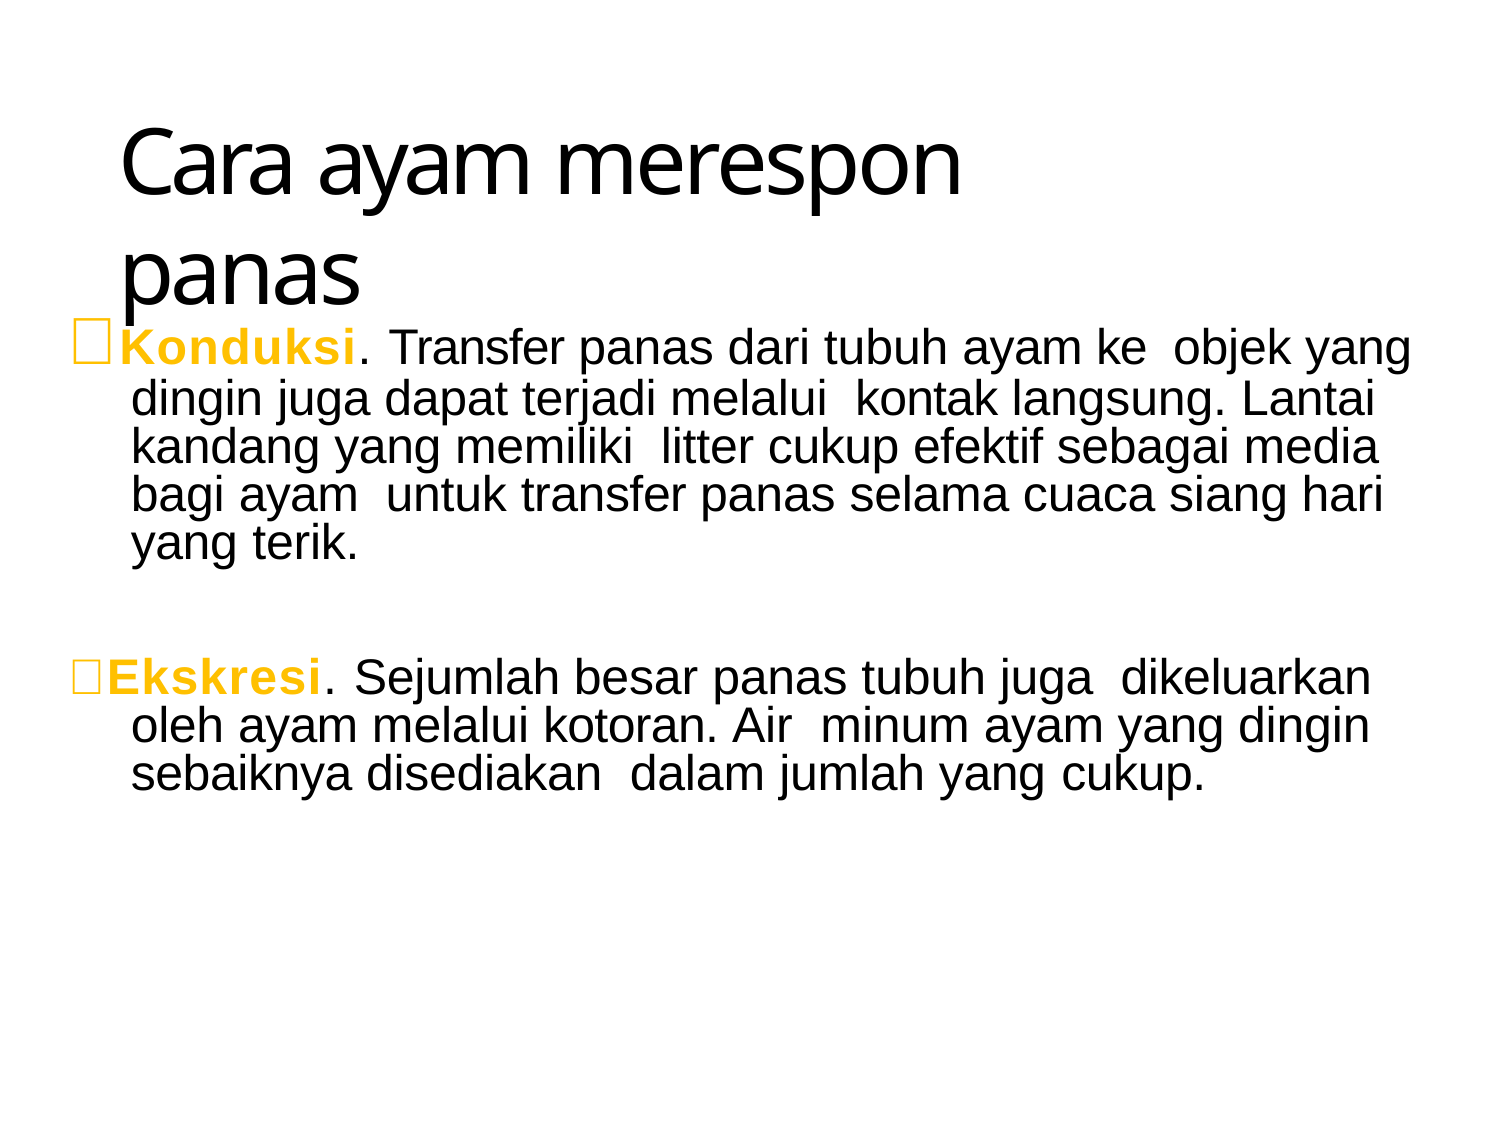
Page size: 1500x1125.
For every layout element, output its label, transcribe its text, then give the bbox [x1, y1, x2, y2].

list Konduksi. Transfer panas dari tubuh ayam ke objek yang dingin juga dapat terjadi melalui kontak langsung. Lantai kandang yang memiliki litter cukup efektif sebagai media bagi ayam untuk transfer panas selama cuaca siang hari yang terik. Ekskresi. Sejumlah besar panas tubuh juga dikeluarkan oleh ayam melalui kotoran. Air minum ayam yang dingin sebaiknya disediakan dalam jumlah yang cukup. [62, 262, 1462, 952]
title Cara ayam merespon panas [116, 100, 1134, 262]
